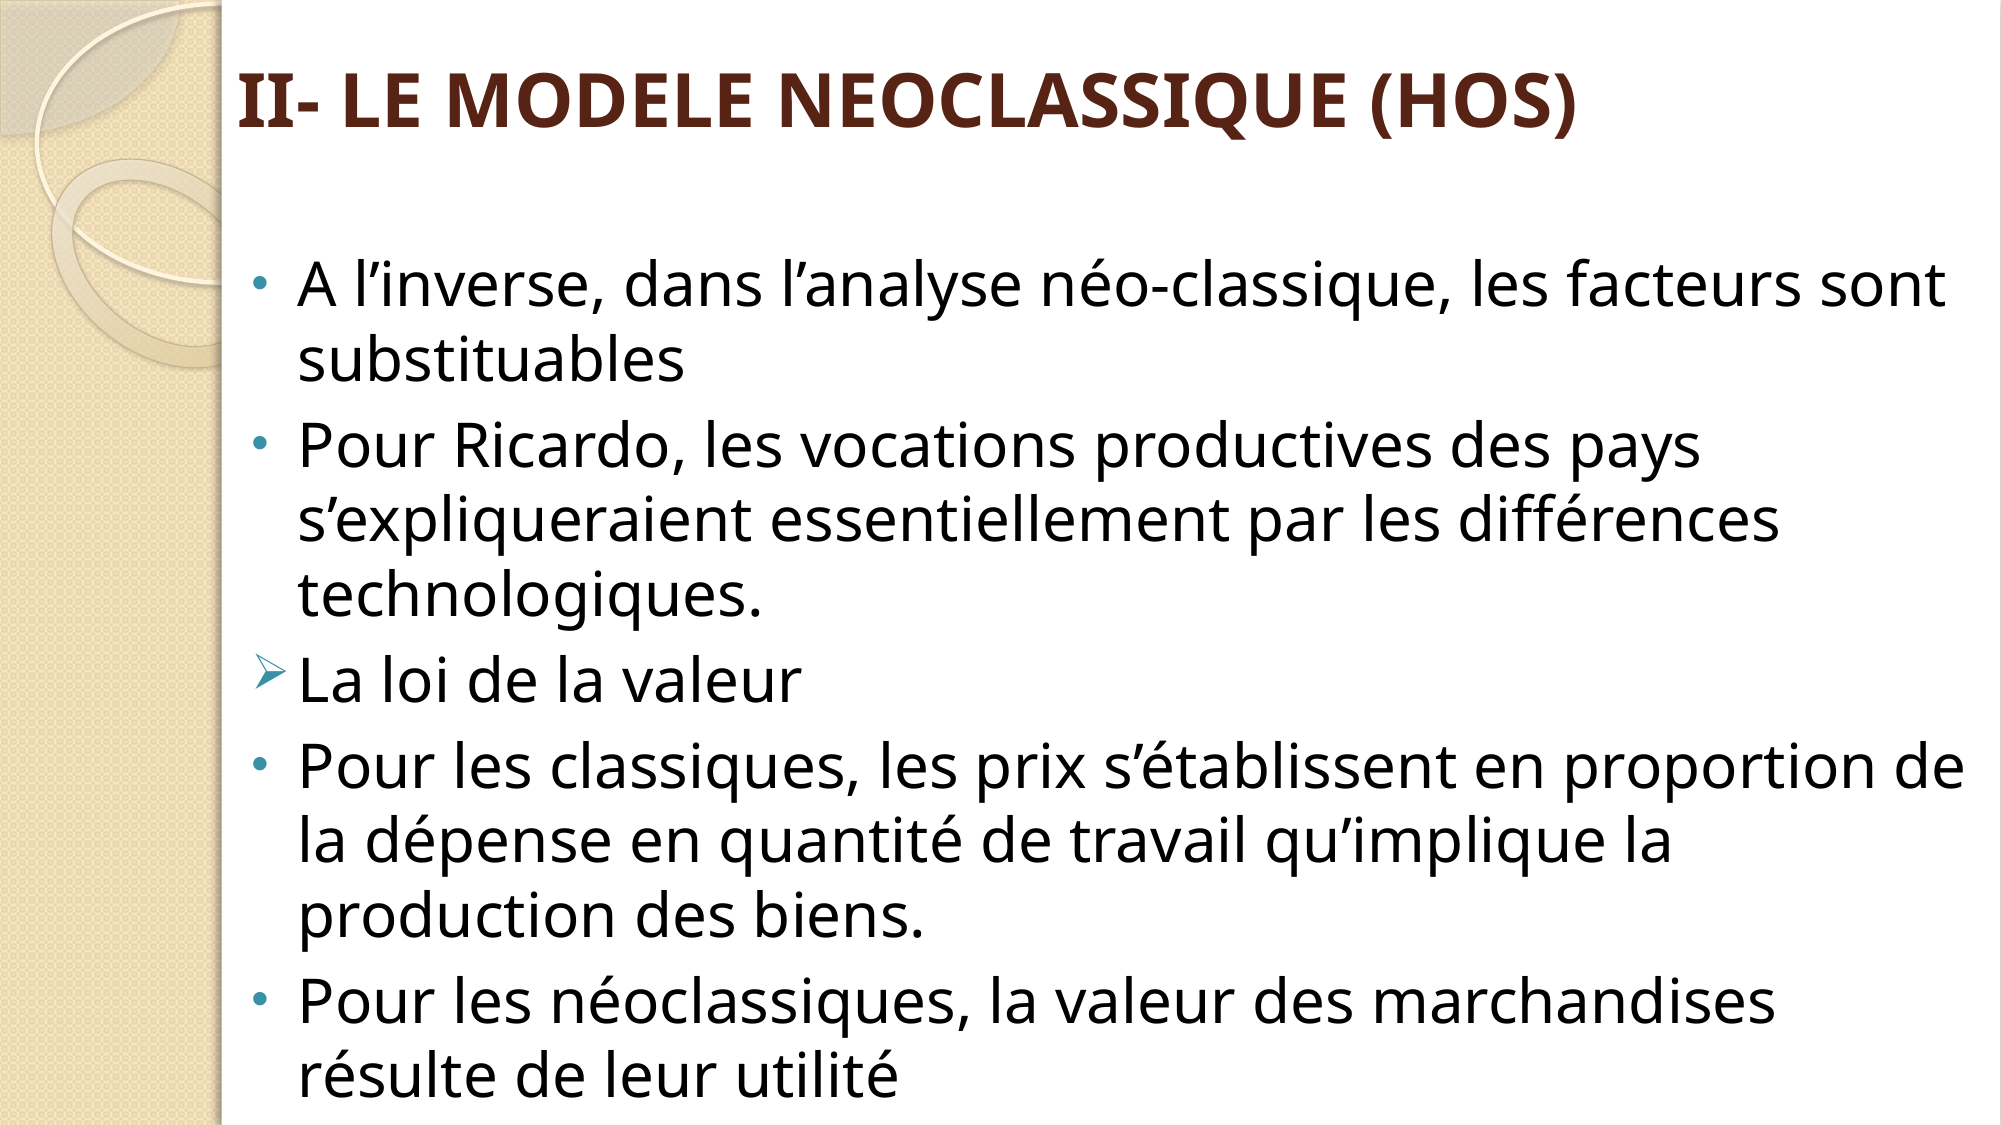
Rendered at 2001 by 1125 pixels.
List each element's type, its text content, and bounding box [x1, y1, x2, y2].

list A l’inverse, dans l’analyse néo-classique, les facteurs sont substituables Pour Ricardo, les vocations productives des pays s’expliqueraient essentiellement par les différences technologiques. La loi de la valeur Pour les classiques, les prix s’établissent en proportion de la dépense en quantité de travail qu’implique la production des biens. Pour les néoclassiques, la valeur des marchandises résulte de leur utilité [222, 237, 2000, 1125]
title II- LE MODELE NEOCLASSIQUE (HOS) [222, 0, 2000, 195]
